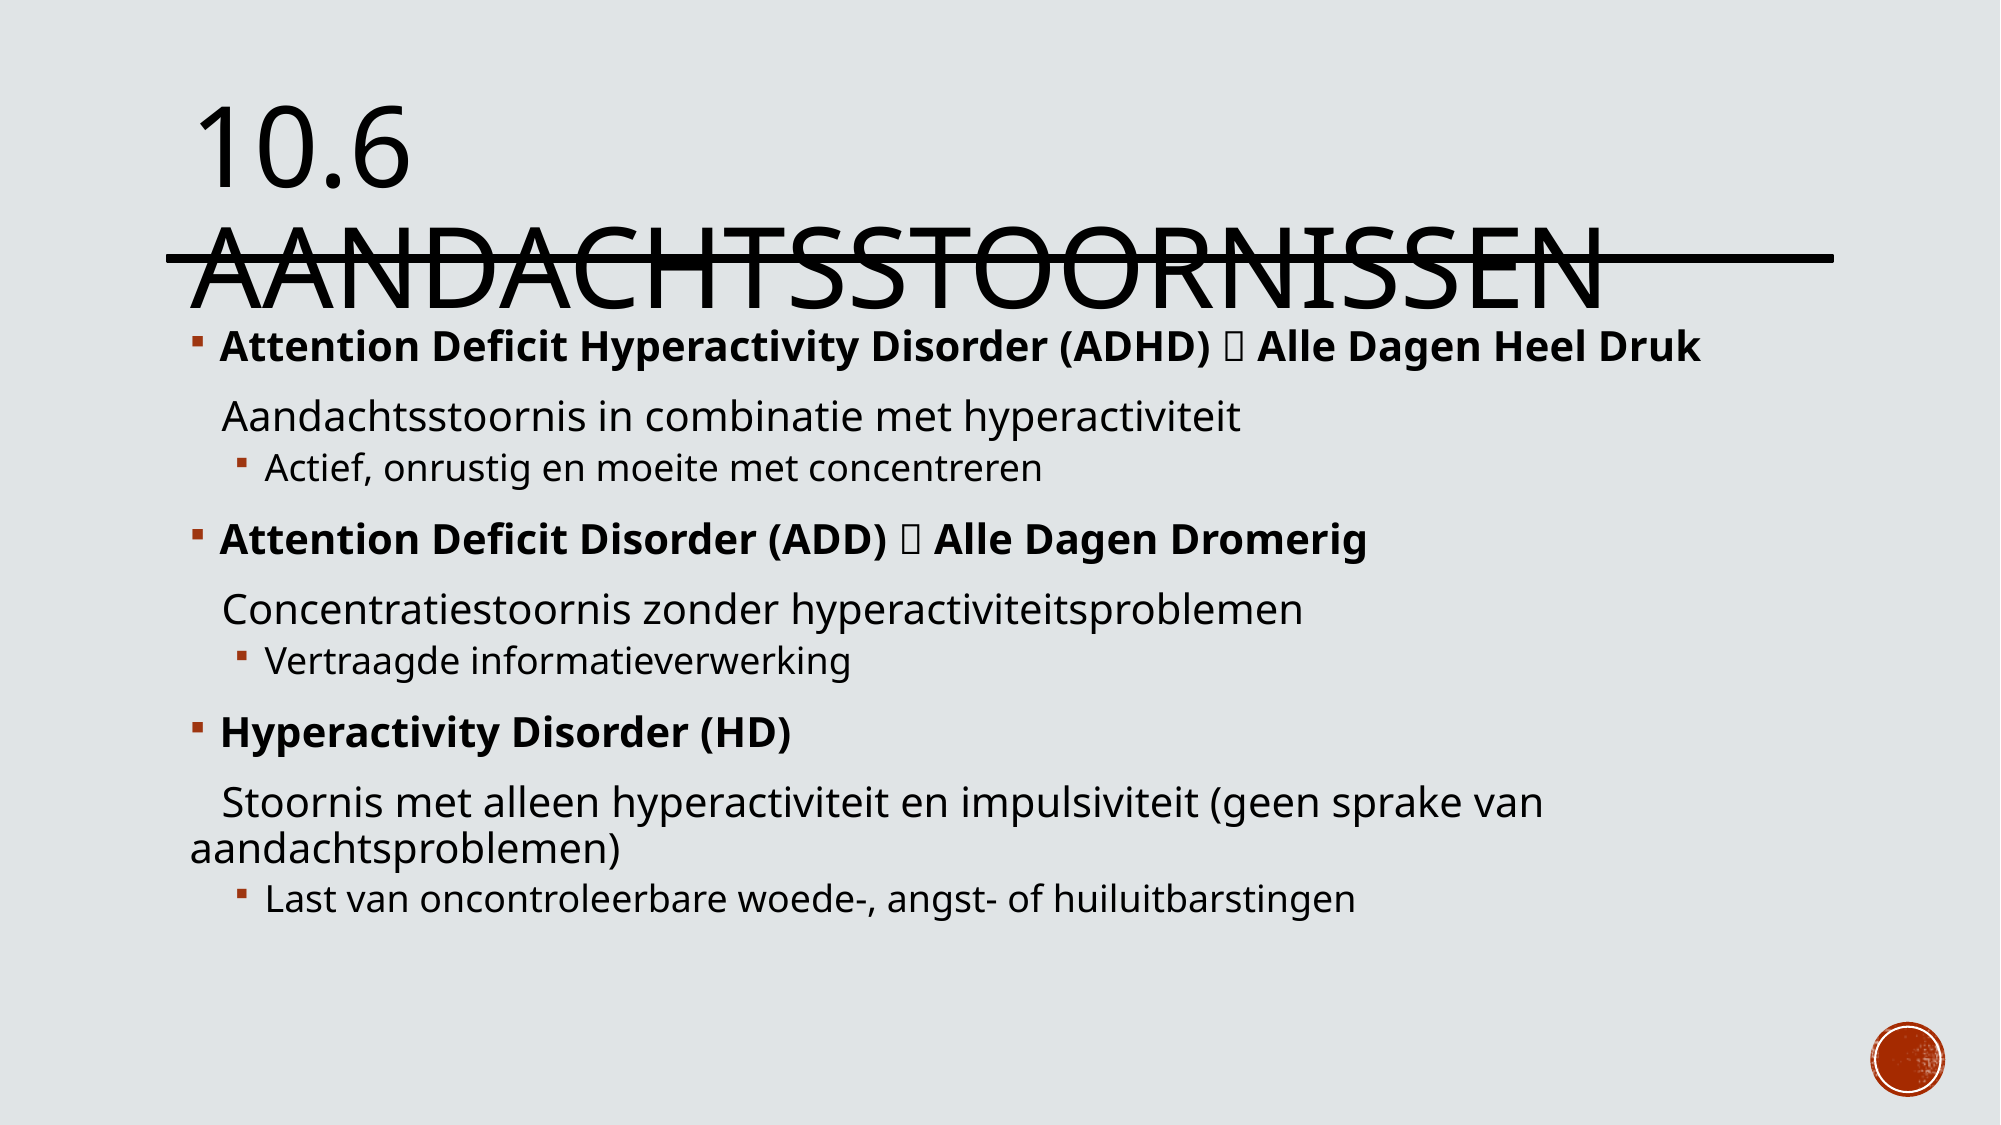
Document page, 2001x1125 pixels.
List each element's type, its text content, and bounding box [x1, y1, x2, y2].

list Attention Deficit Hyperactivity Disorder (ADHD)  Alle Dagen Heel Druk Aandachtsstoornis in combinatie met hyperactiviteit Actief, onrustig en moeite met concentreren Attention Deficit Disorder (ADD)  Alle Dagen Dromerig Concentratiestoornis zonder hyperactiviteitsproblemen Vertraagde informatieverwerking Hyperactivity Disorder (HD) Stoornis met alleen hyperactiviteit en impulsiviteit (geen sprake van aandachtsproblemen) Last van oncontroleerbare woede-, angst- of huiluitbarstingen [174, 318, 1814, 1064]
text_box [166, 254, 1834, 263]
title 10.6 Aandachtsstoornissen [175, 263, 1826, 344]
title 10.6 Aandachtsstoornissen [175, 79, 1826, 254]
